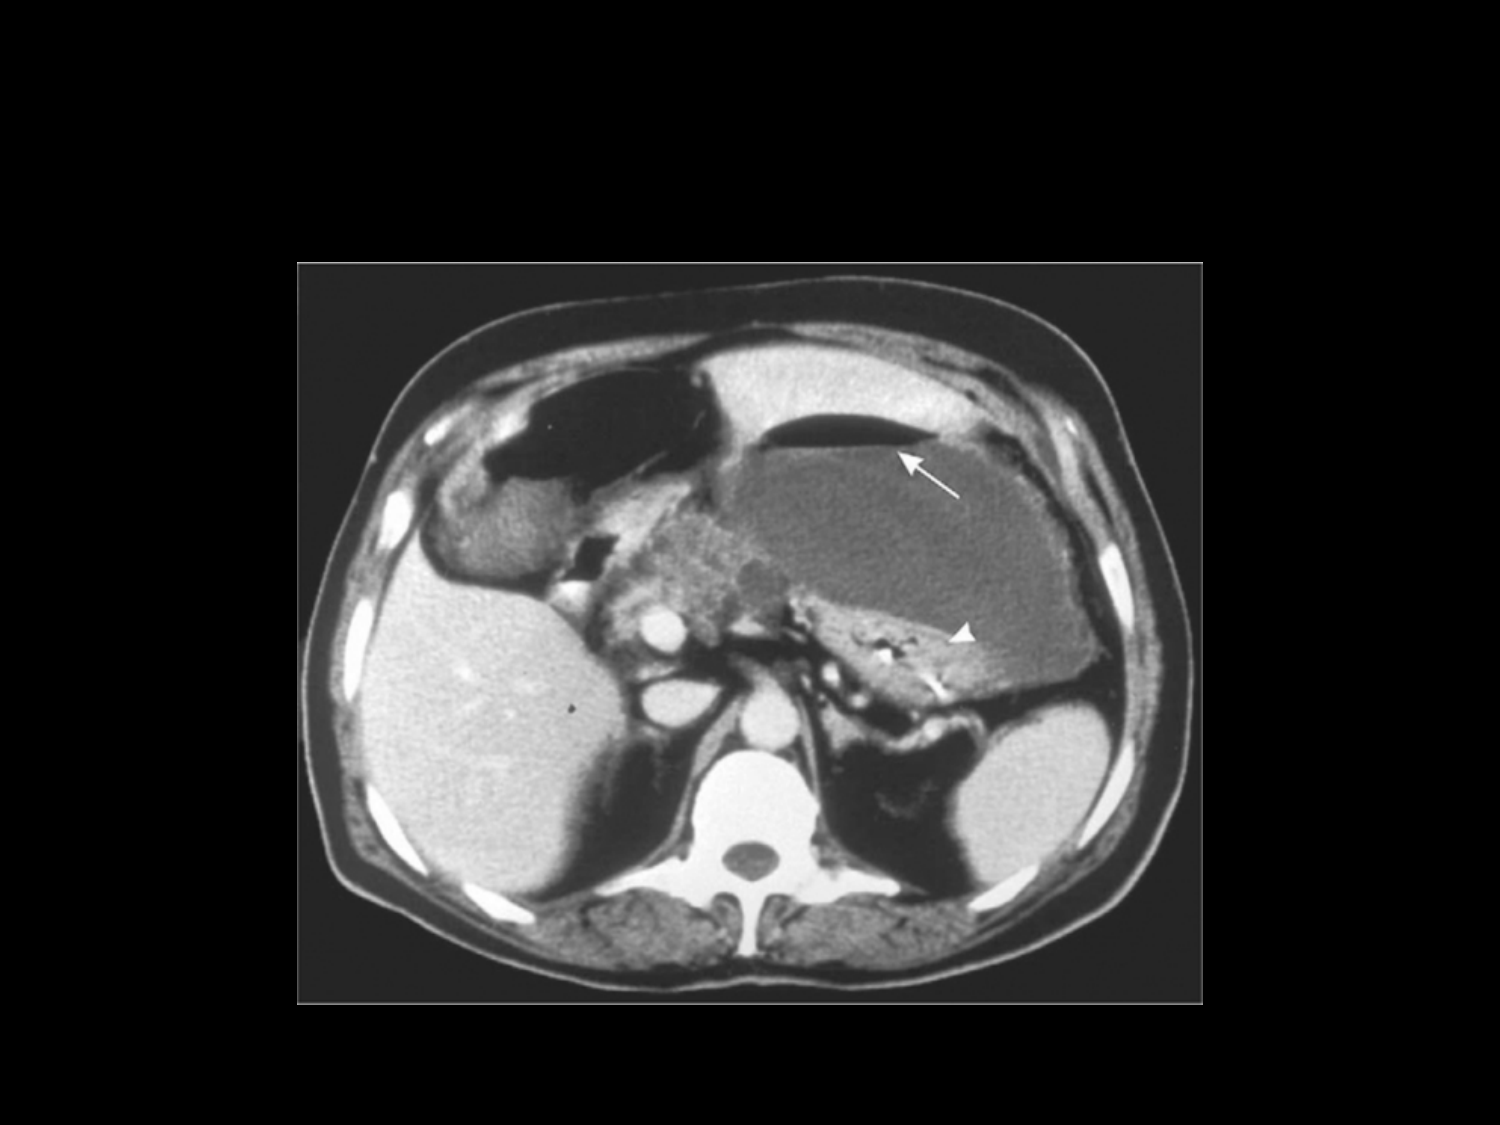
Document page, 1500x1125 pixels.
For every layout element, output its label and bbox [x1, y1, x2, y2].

list [296, 262, 1203, 1006]
